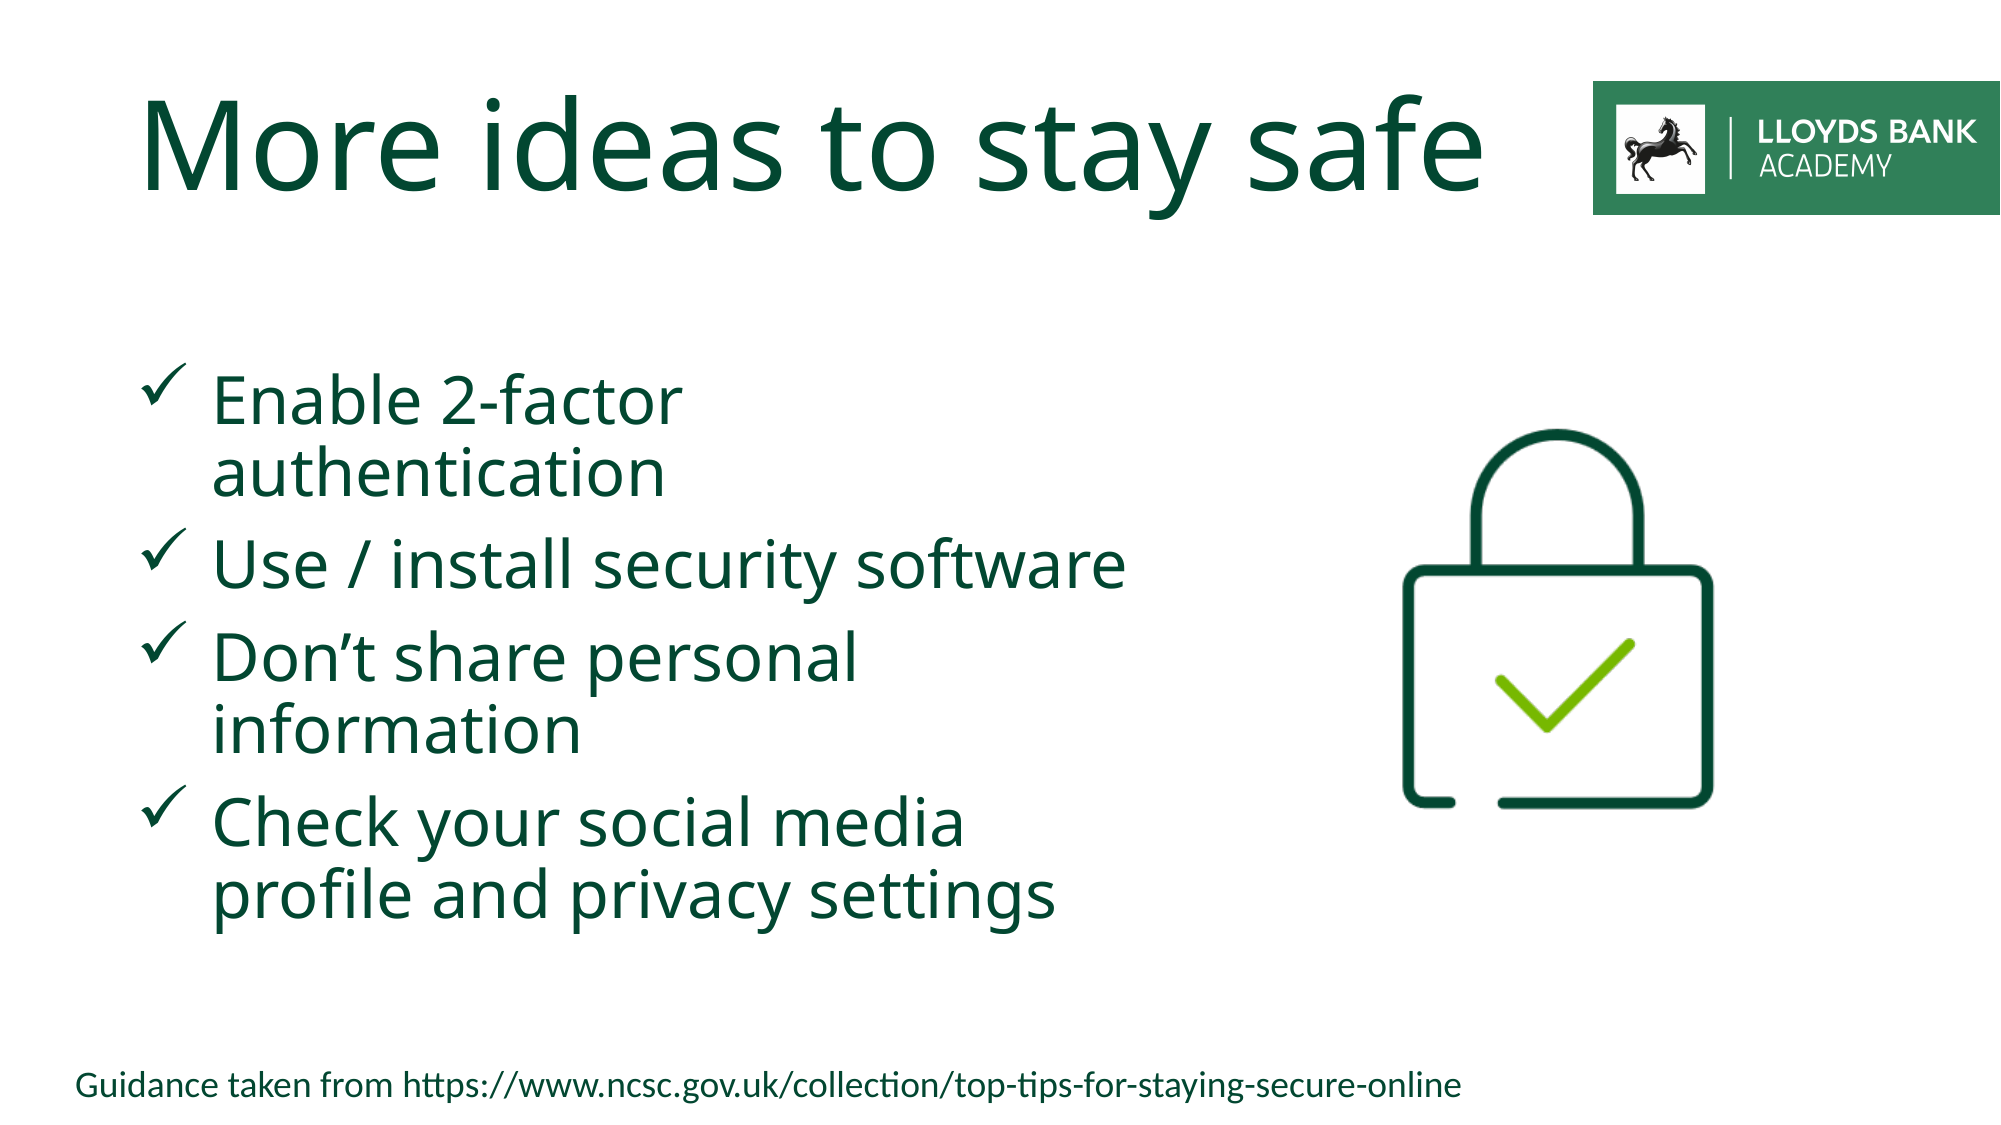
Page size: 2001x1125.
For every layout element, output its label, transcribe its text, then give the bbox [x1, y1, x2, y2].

list More ideas to stay safe [121, 75, 1579, 221]
picture [1236, 328, 1879, 972]
picture [1593, 81, 2000, 215]
list Enable 2-factor authentication Use / install security software Don’t share personal information Check your social media profile and privacy settings [121, 328, 1170, 972]
text_box Guidance taken from https://www.ncsc.gov.uk/collection/top-tips-for-staying-secure-online [60, 1052, 1596, 1113]
